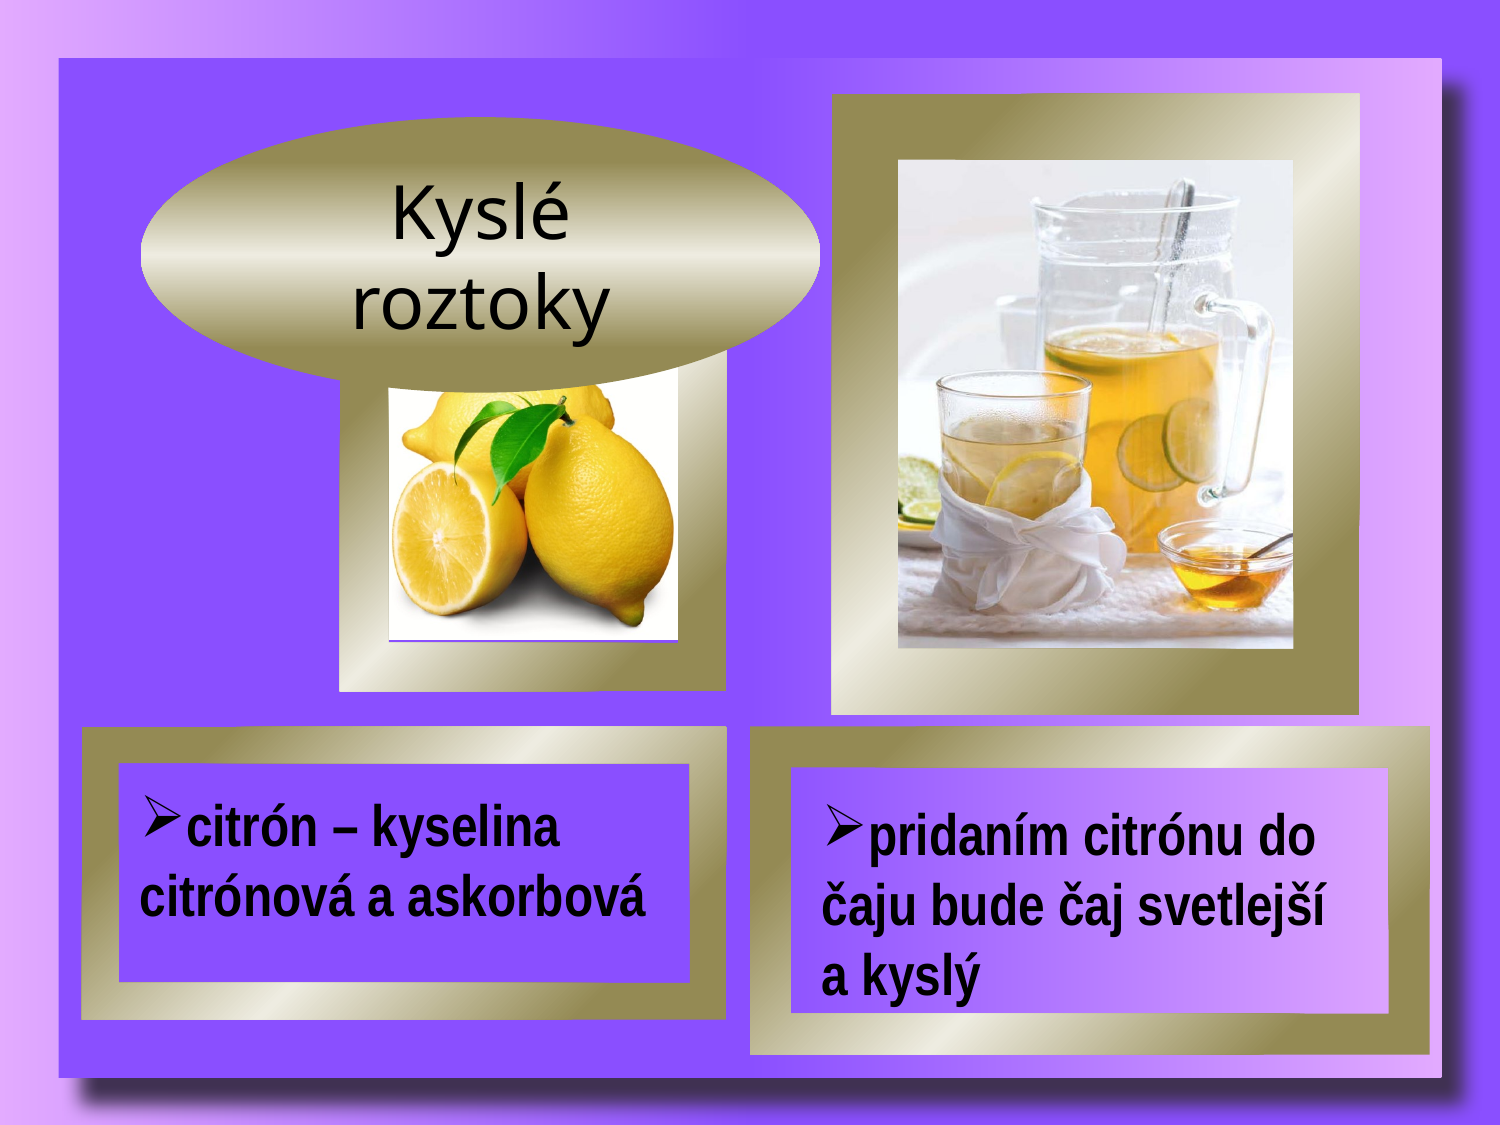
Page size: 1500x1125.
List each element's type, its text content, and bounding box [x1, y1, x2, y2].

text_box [81, 726, 727, 1020]
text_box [339, 304, 727, 692]
text_box [56, 56, 1443, 1080]
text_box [749, 726, 1430, 1063]
text_box Kyslé roztoky [140, 117, 821, 380]
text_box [831, 93, 1360, 716]
